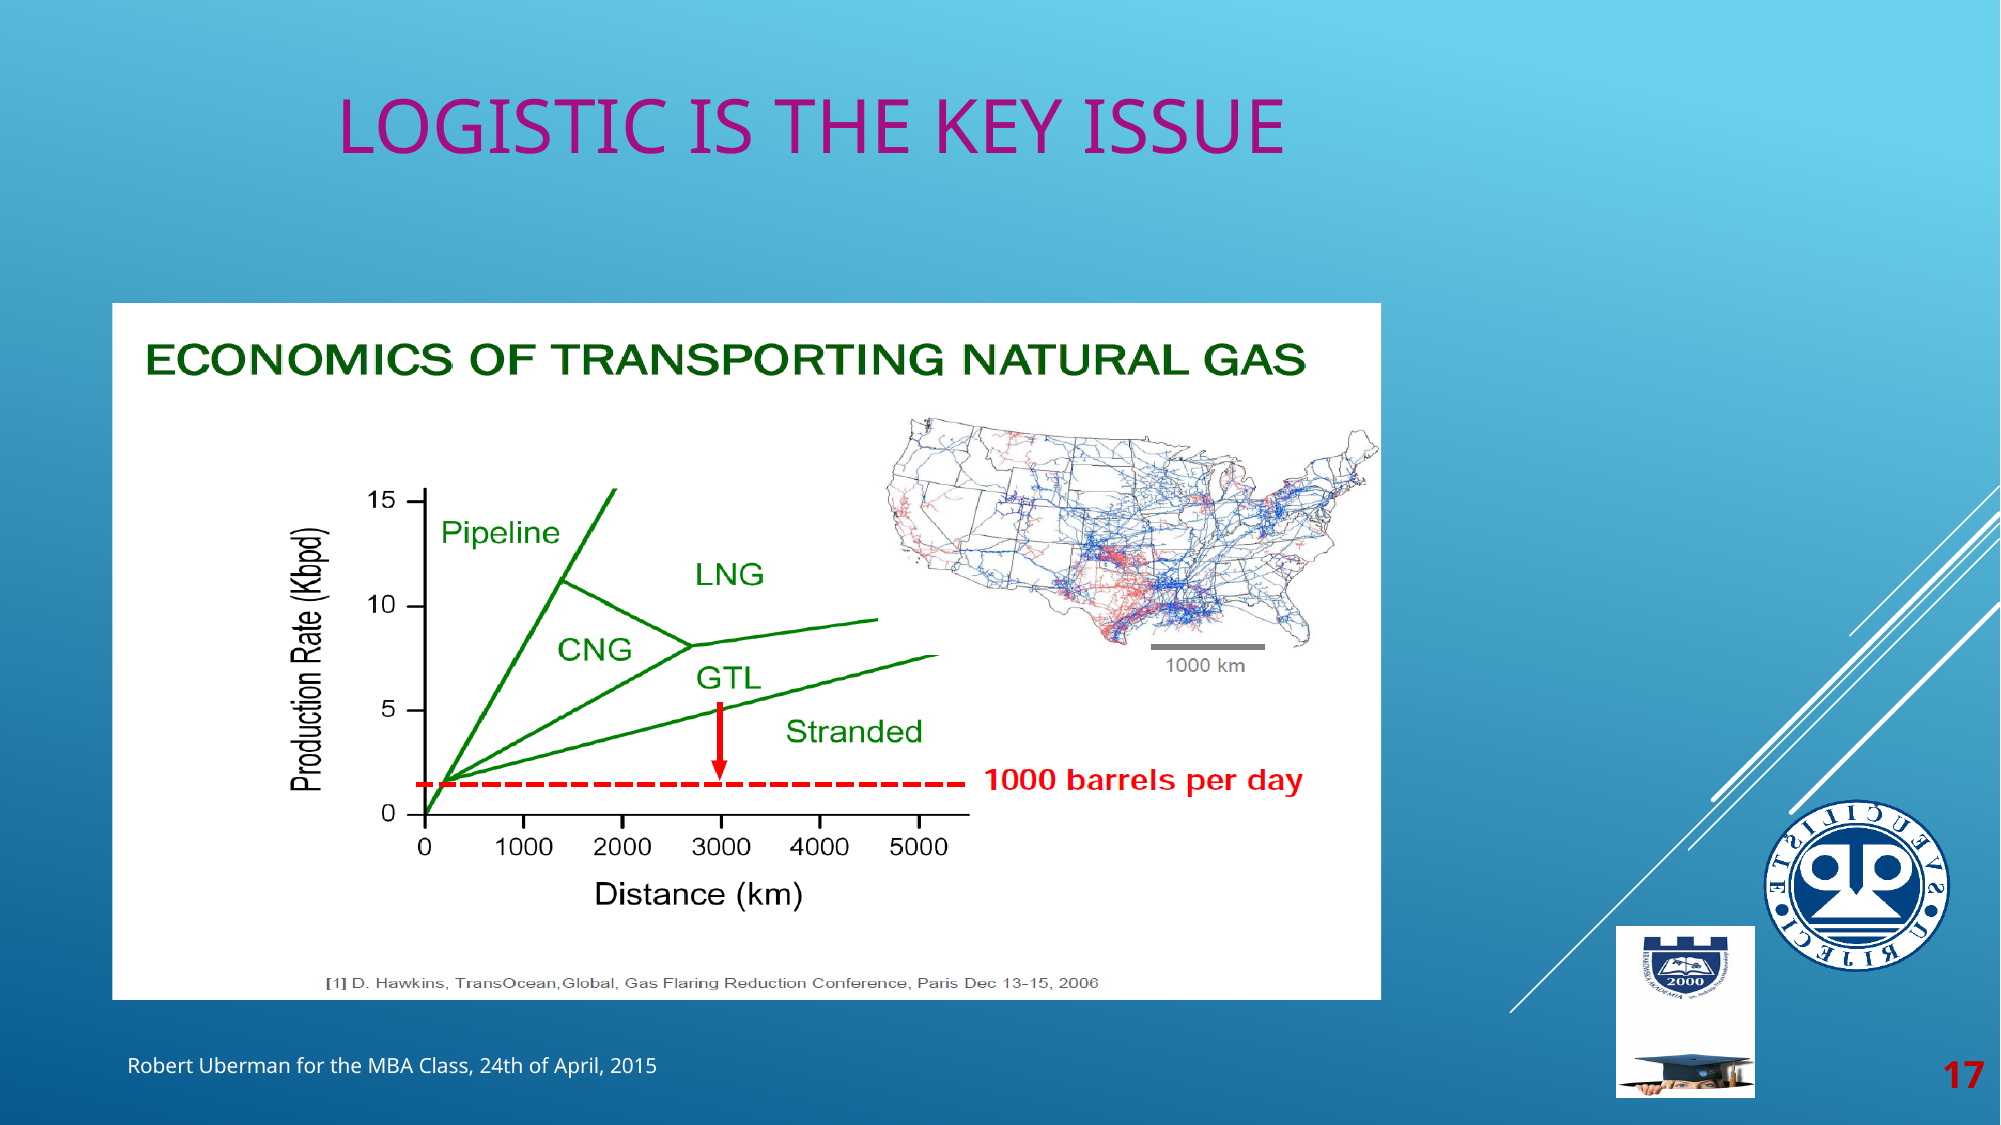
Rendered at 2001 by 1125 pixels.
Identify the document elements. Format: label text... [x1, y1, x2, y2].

slide_number 17 [1812, 999, 2000, 1110]
picture [1616, 926, 1755, 1098]
footer Robert Uberman for the MBA Class, 24th of April, 2015 [112, 1045, 1350, 1106]
picture [111, 302, 1382, 1001]
picture [1762, 799, 1951, 972]
title Logistic is the key issue [112, 0, 1513, 248]
